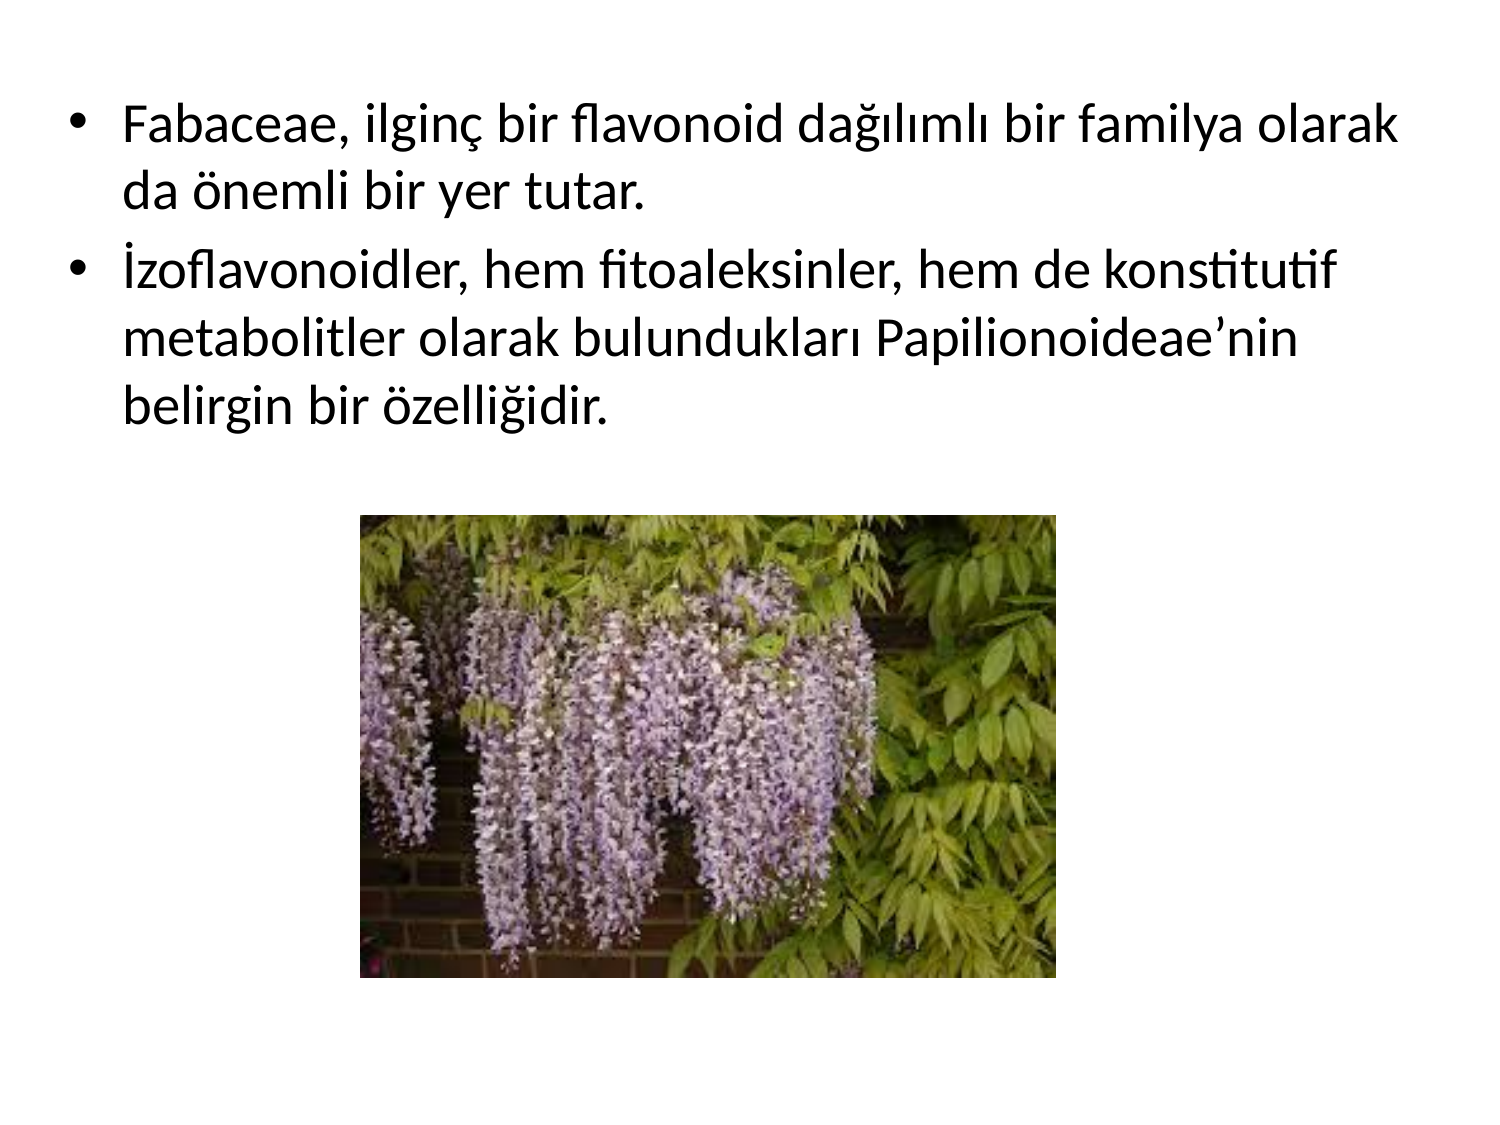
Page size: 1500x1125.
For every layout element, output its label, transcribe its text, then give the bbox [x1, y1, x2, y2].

picture [359, 514, 1056, 979]
list Fabaceae, ilginç bir flavonoid dağılımlı bir familya olarak da önemli bir yer tutar. İzoflavonoidler, hem fitoaleksinler, hem de konstitutif metabolitler olarak bulundukları Papilionoideae’nin belirgin bir özelliğidir. [53, 78, 1459, 445]
